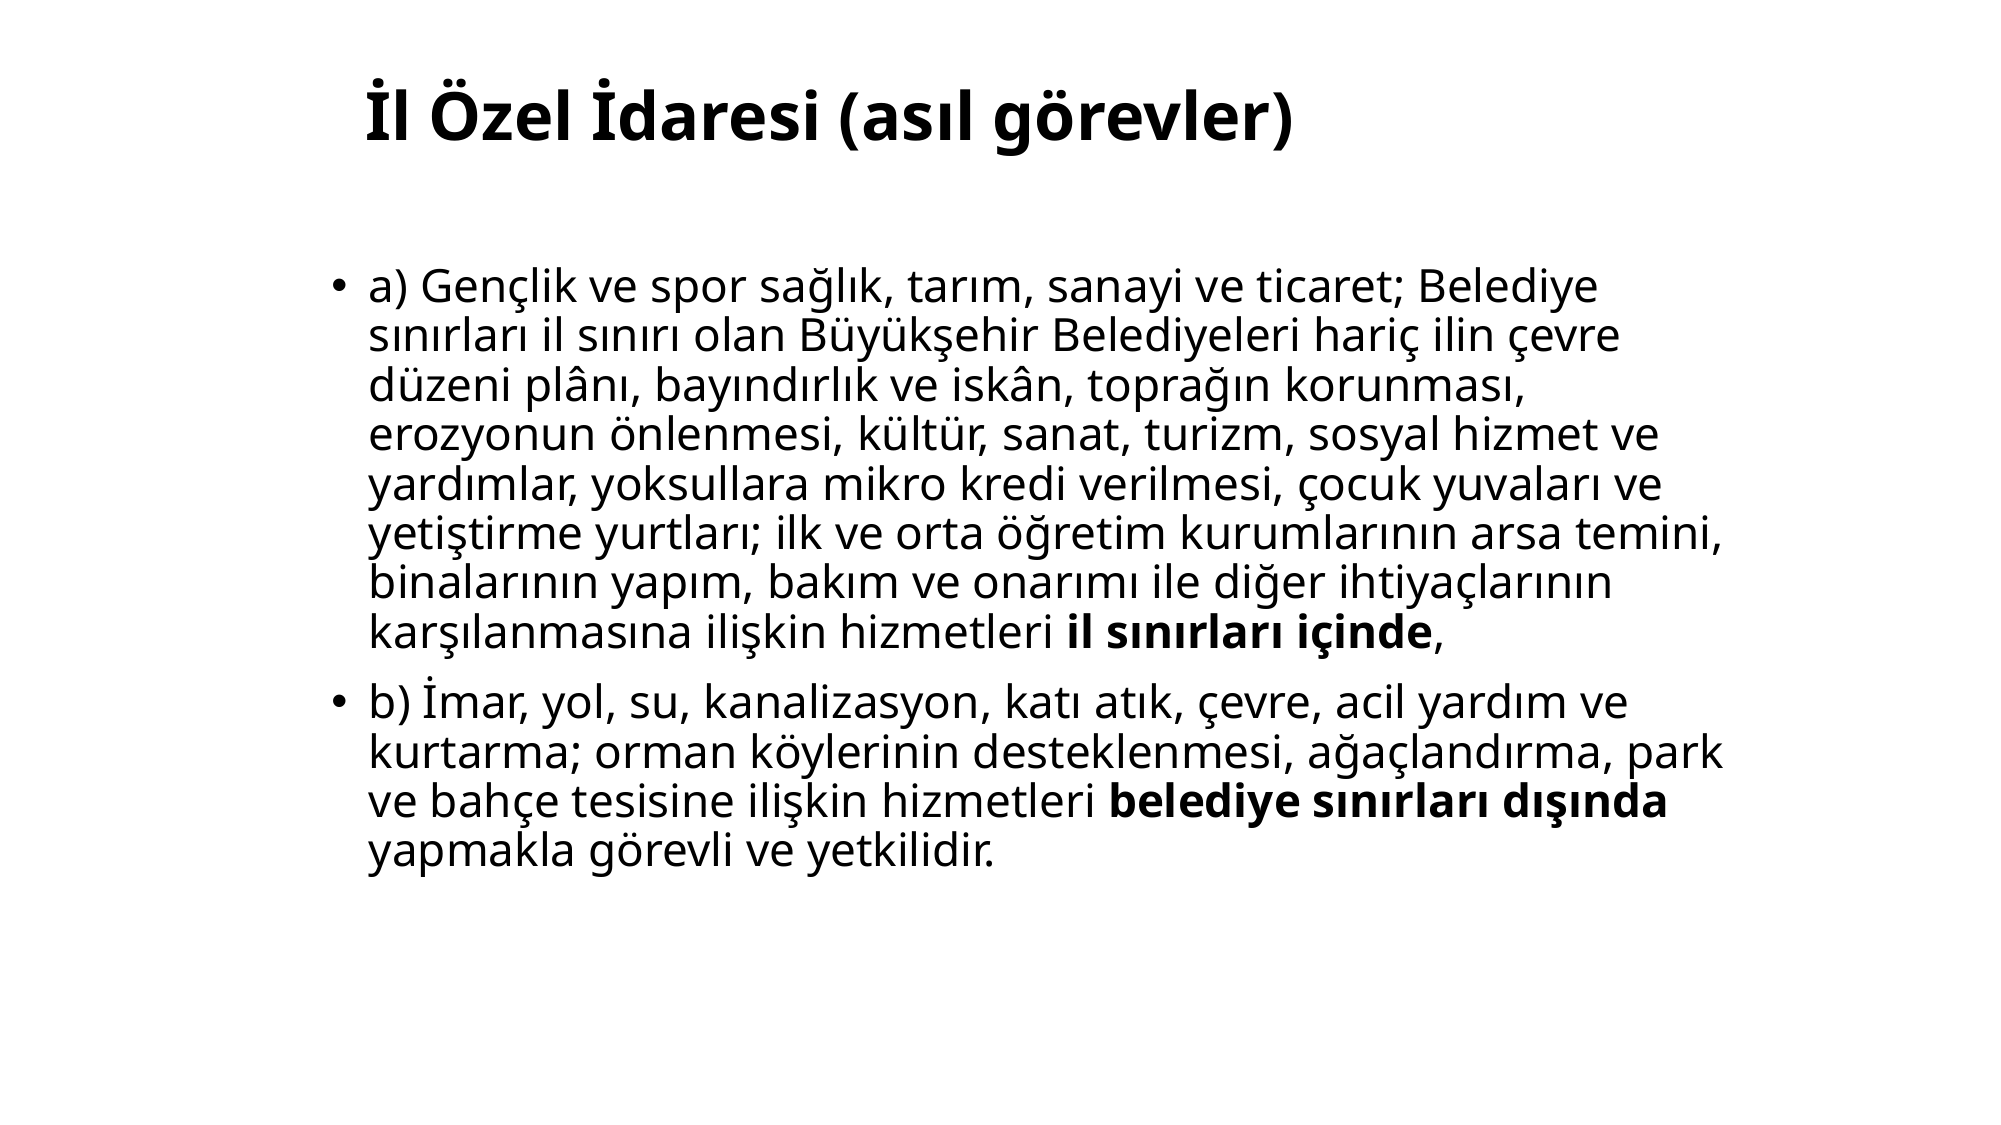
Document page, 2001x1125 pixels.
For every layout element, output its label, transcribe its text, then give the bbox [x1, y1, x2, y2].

list a) Gençlik ve spor sağlık, tarım, sanayi ve ticaret; Belediye sınırları il sınırı olan Büyükşehir Belediyeleri hariç ilin çevre düzeni plânı, bayındırlık ve iskân, toprağın korunması, erozyonun önlenmesi, kültür, sanat, turizm, sosyal hizmet ve yardımlar, yoksullara mikro kredi verilmesi, çocuk yuvaları ve yetiştirme yurtları; ilk ve orta öğretim kurumlarının arsa temini, binalarının yapım, bakım ve onarımı ile diğer ihtiyaçlarının karşılanmasına ilişkin hizmetleri il sınırları içinde, b) İmar, yol, su, kanalizasyon, katı atık, çevre, acil yardım ve kurtarma; orman köylerinin desteklenmesi, ağaçlandırma, park ve bahçe tesisine ilişkin hizmetleri belediye sınırları dışında yapmakla görevli ve yetkilidir. [316, 255, 1747, 1094]
title İl Özel İdaresi (asıl görevler) [350, 37, 1686, 200]
